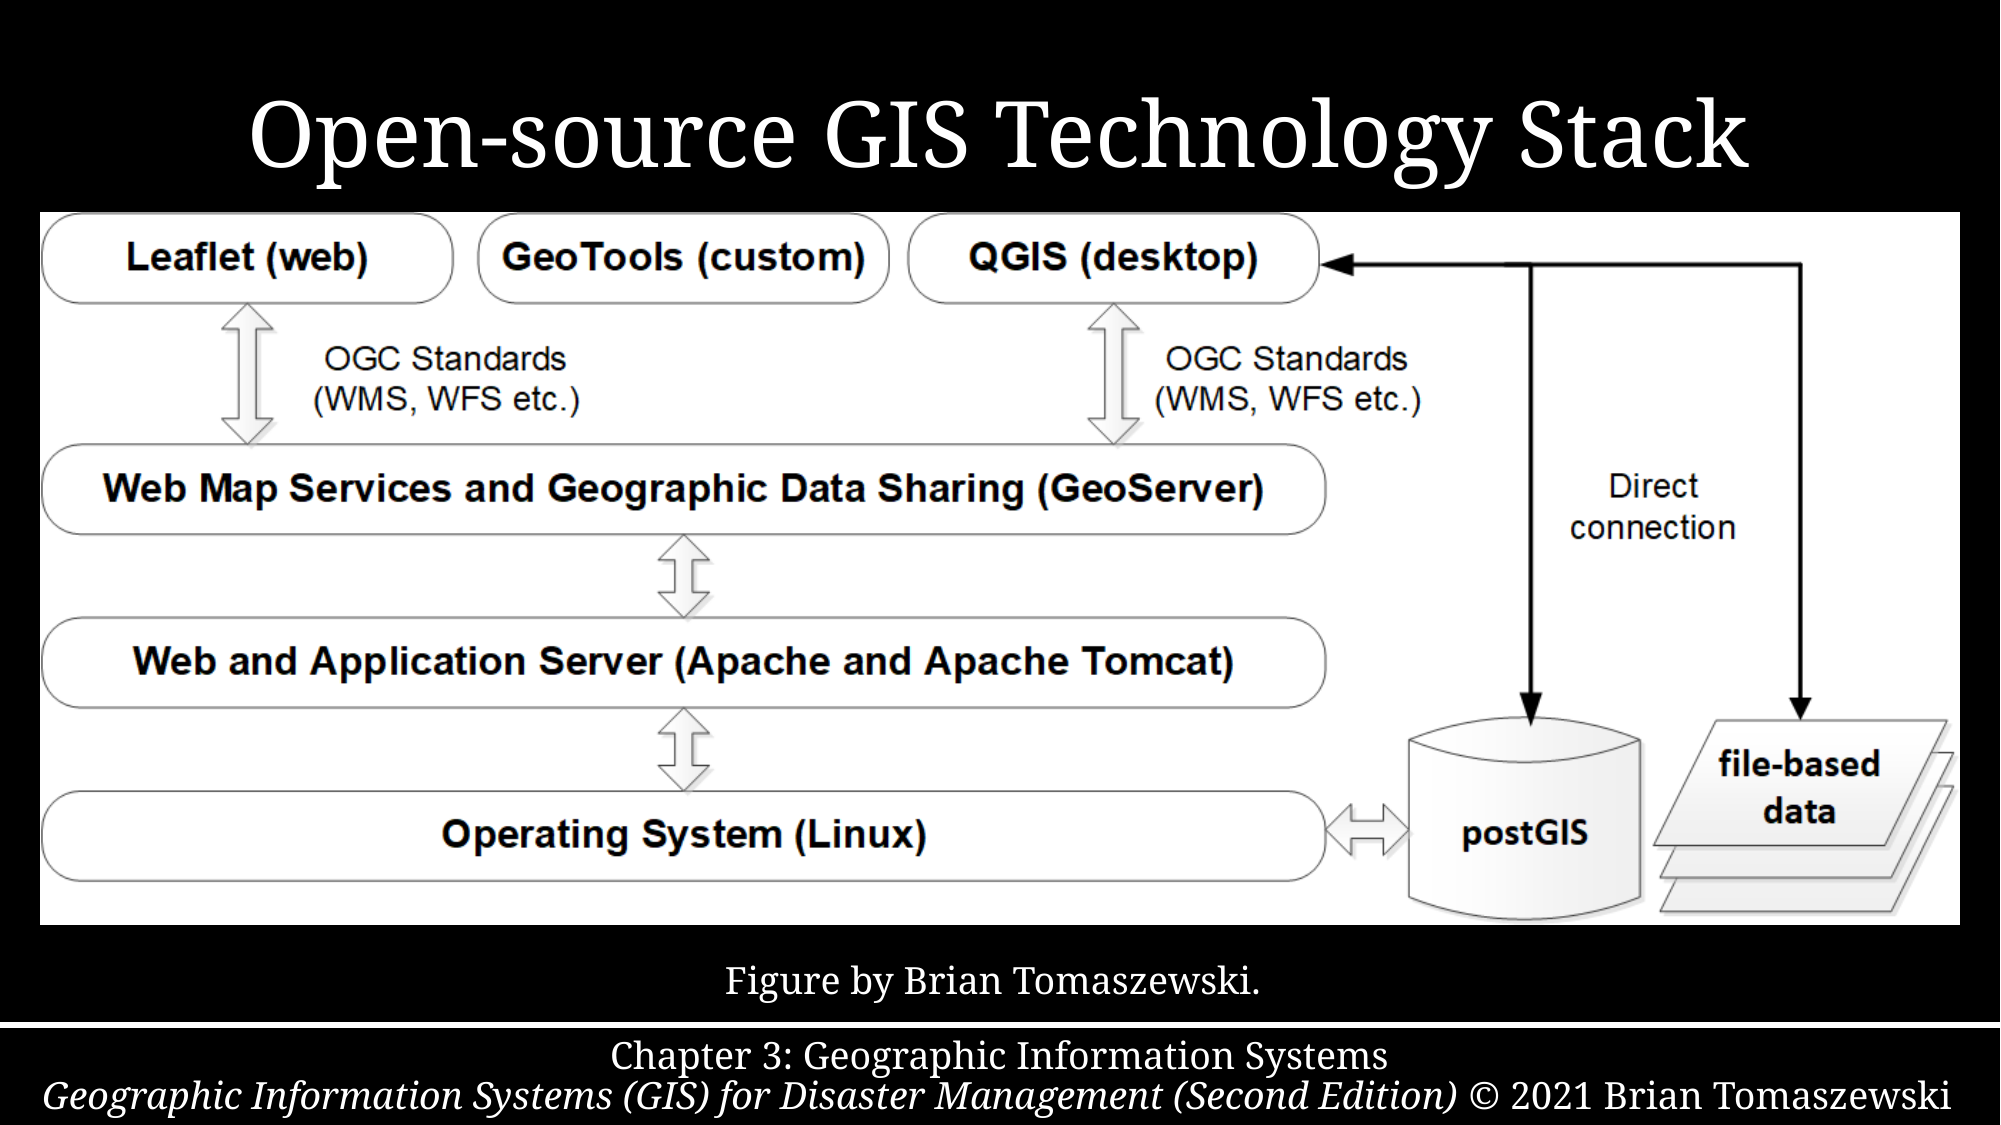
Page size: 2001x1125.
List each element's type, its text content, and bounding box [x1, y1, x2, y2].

picture [39, 212, 1960, 926]
text_box Figure by Brian Tomaszewski. [709, 949, 1276, 1010]
title Open-source GIS Technology Stack [0, 37, 2000, 225]
